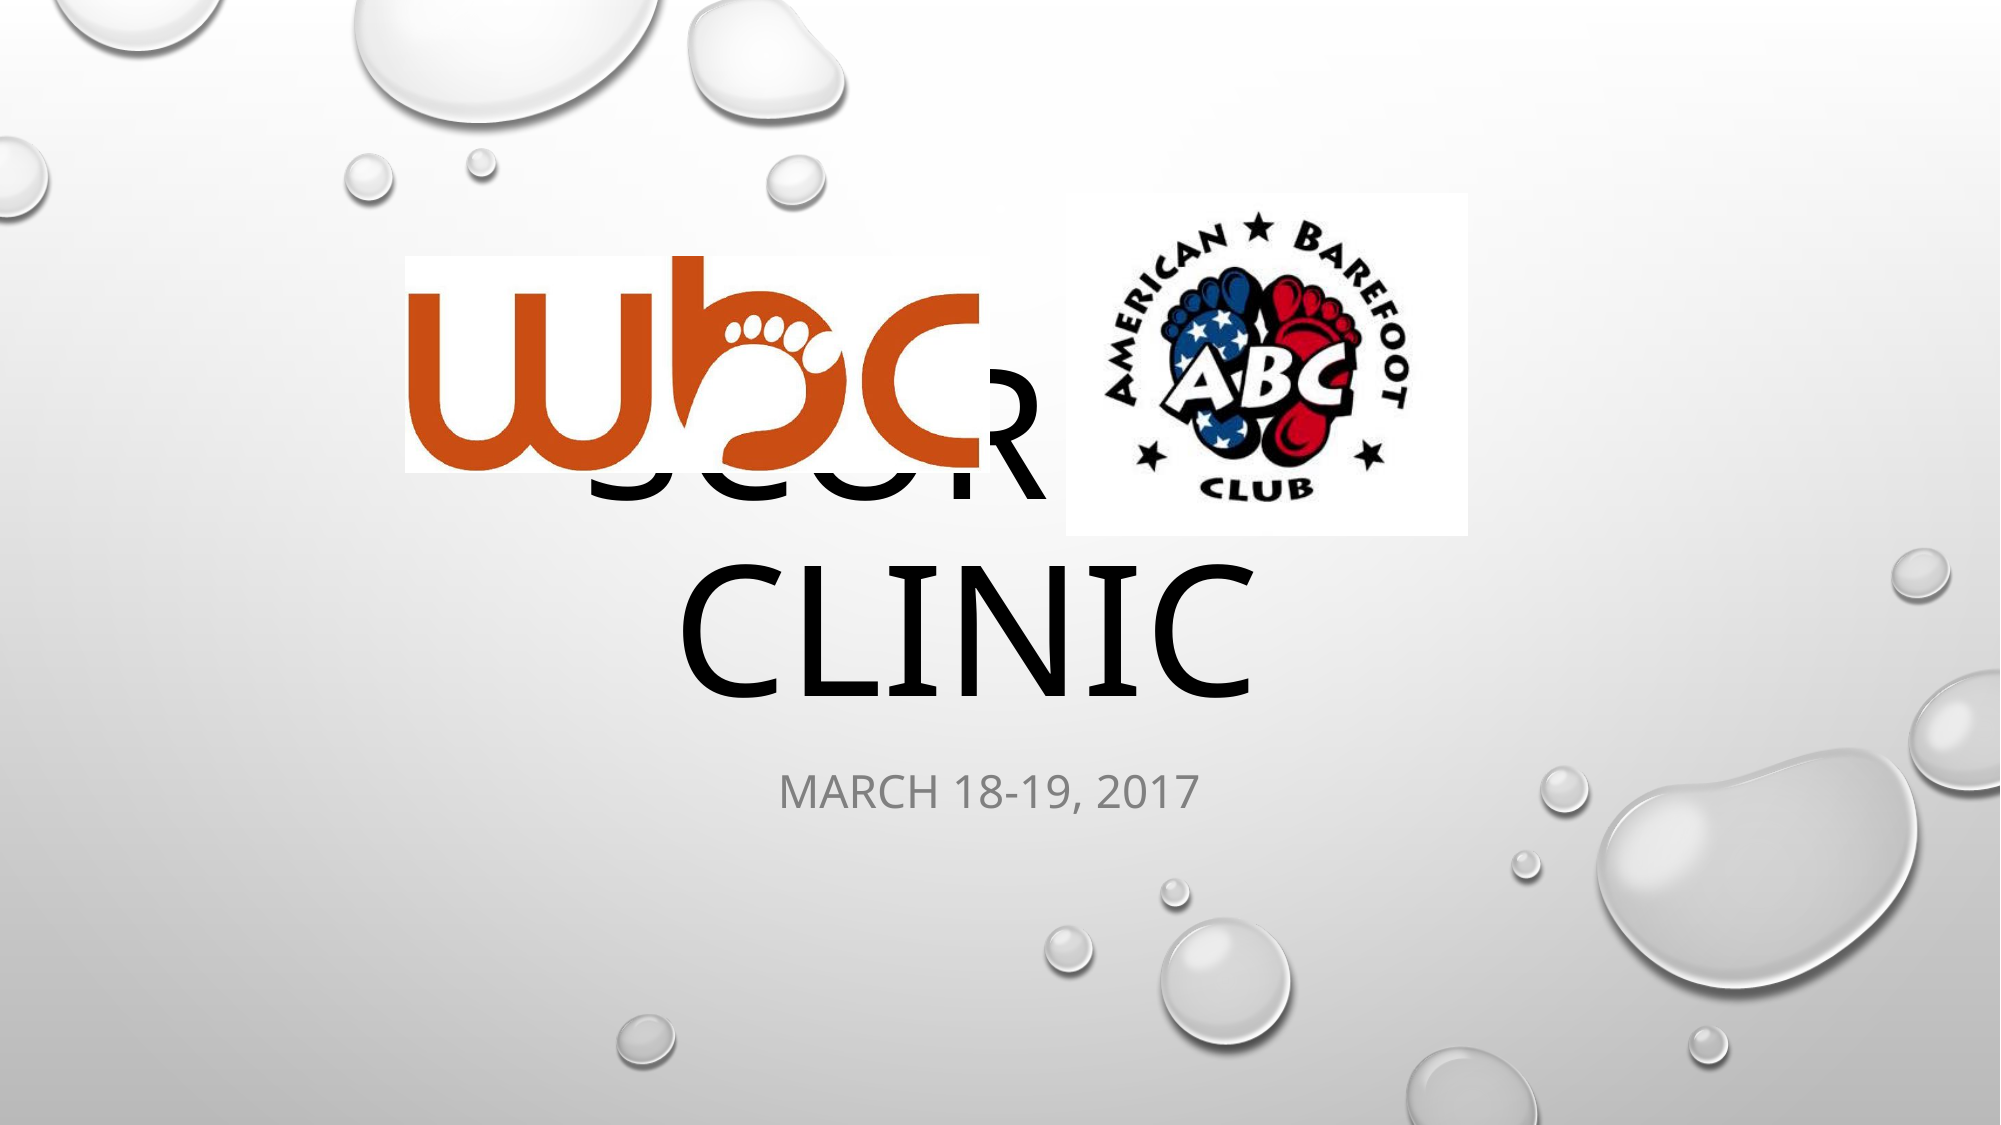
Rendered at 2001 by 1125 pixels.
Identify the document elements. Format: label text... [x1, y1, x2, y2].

picture [0, 0, 2000, 1125]
subtitle March 18-19, 2017 [276, 744, 1703, 970]
title Scorer’s Clinic [276, 331, 1703, 744]
